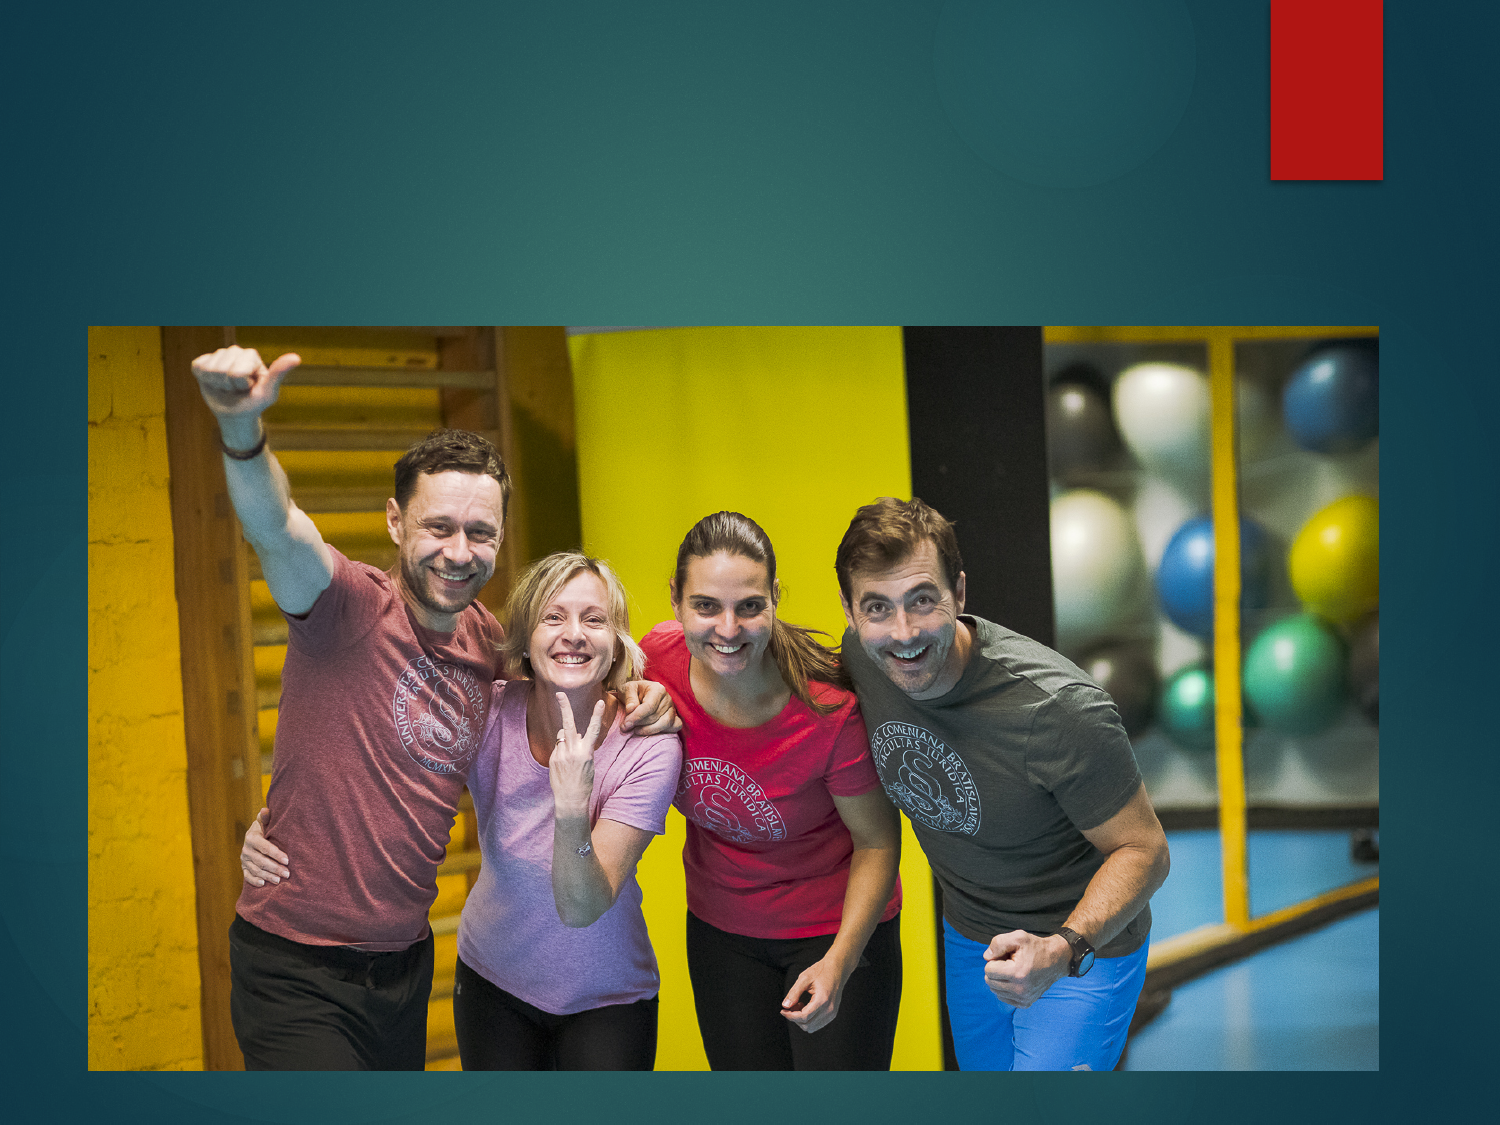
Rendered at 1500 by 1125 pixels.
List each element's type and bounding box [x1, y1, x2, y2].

list [88, 326, 1379, 1071]
